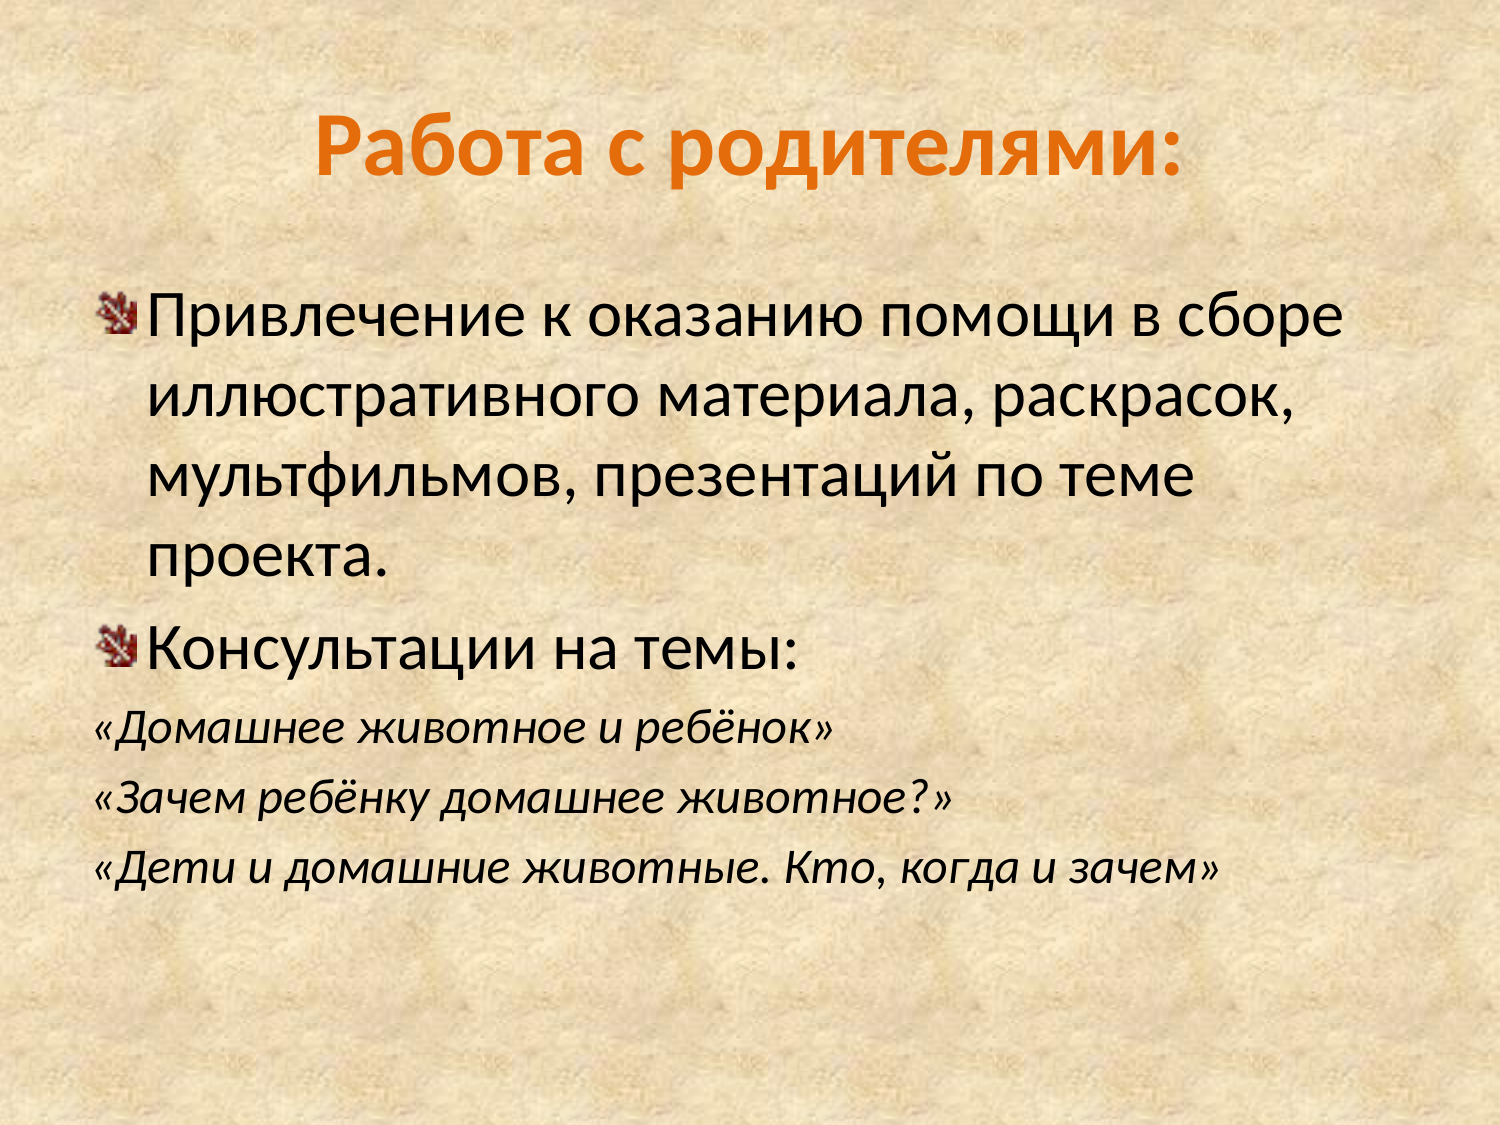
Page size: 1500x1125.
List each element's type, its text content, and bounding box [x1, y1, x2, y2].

list Привлечение к оказанию помощи в сборе иллюстративного материала, раскрасок, мультфильмов, презентаций по теме проекта. Консультации на темы: «Домашнее животное и ребёнок» «Зачем ребёнку домашнее животное?» «Дети и домашние животные. Кто, когда и зачем» [74, 262, 1426, 1006]
title Работа с родителями: [74, 44, 1426, 233]
picture [0, 0, 1500, 1125]
